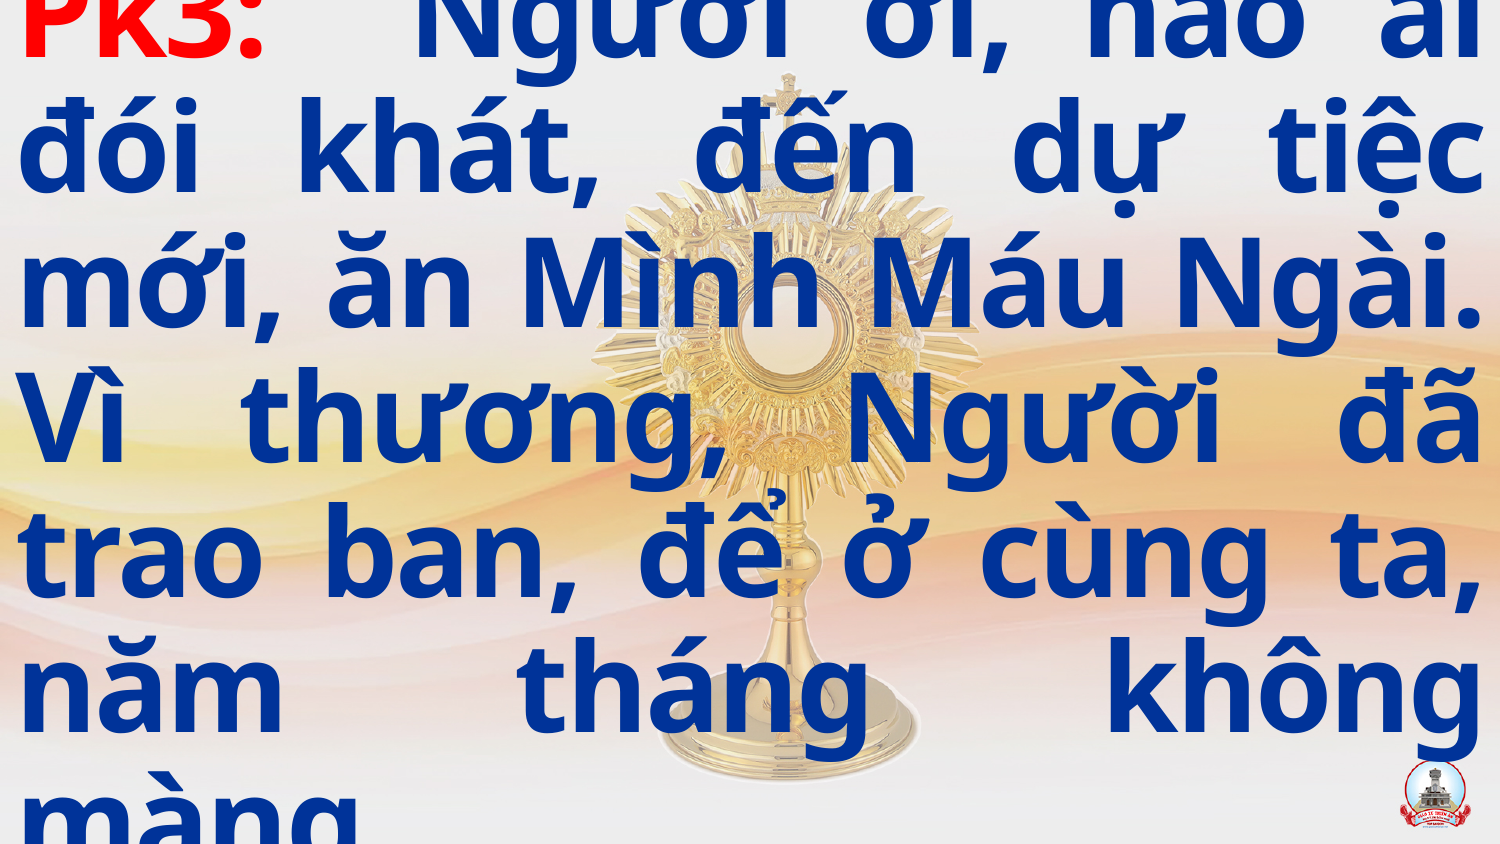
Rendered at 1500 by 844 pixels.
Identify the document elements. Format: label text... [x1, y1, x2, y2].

subtitle Pk3: Người ơi, nào ai đói khát, đến dự tiệc mới, ăn Mình Máu Ngài. Vì thương, Người đã trao ban, để ở cùng ta, năm tháng không màng. [0, 0, 1500, 844]
